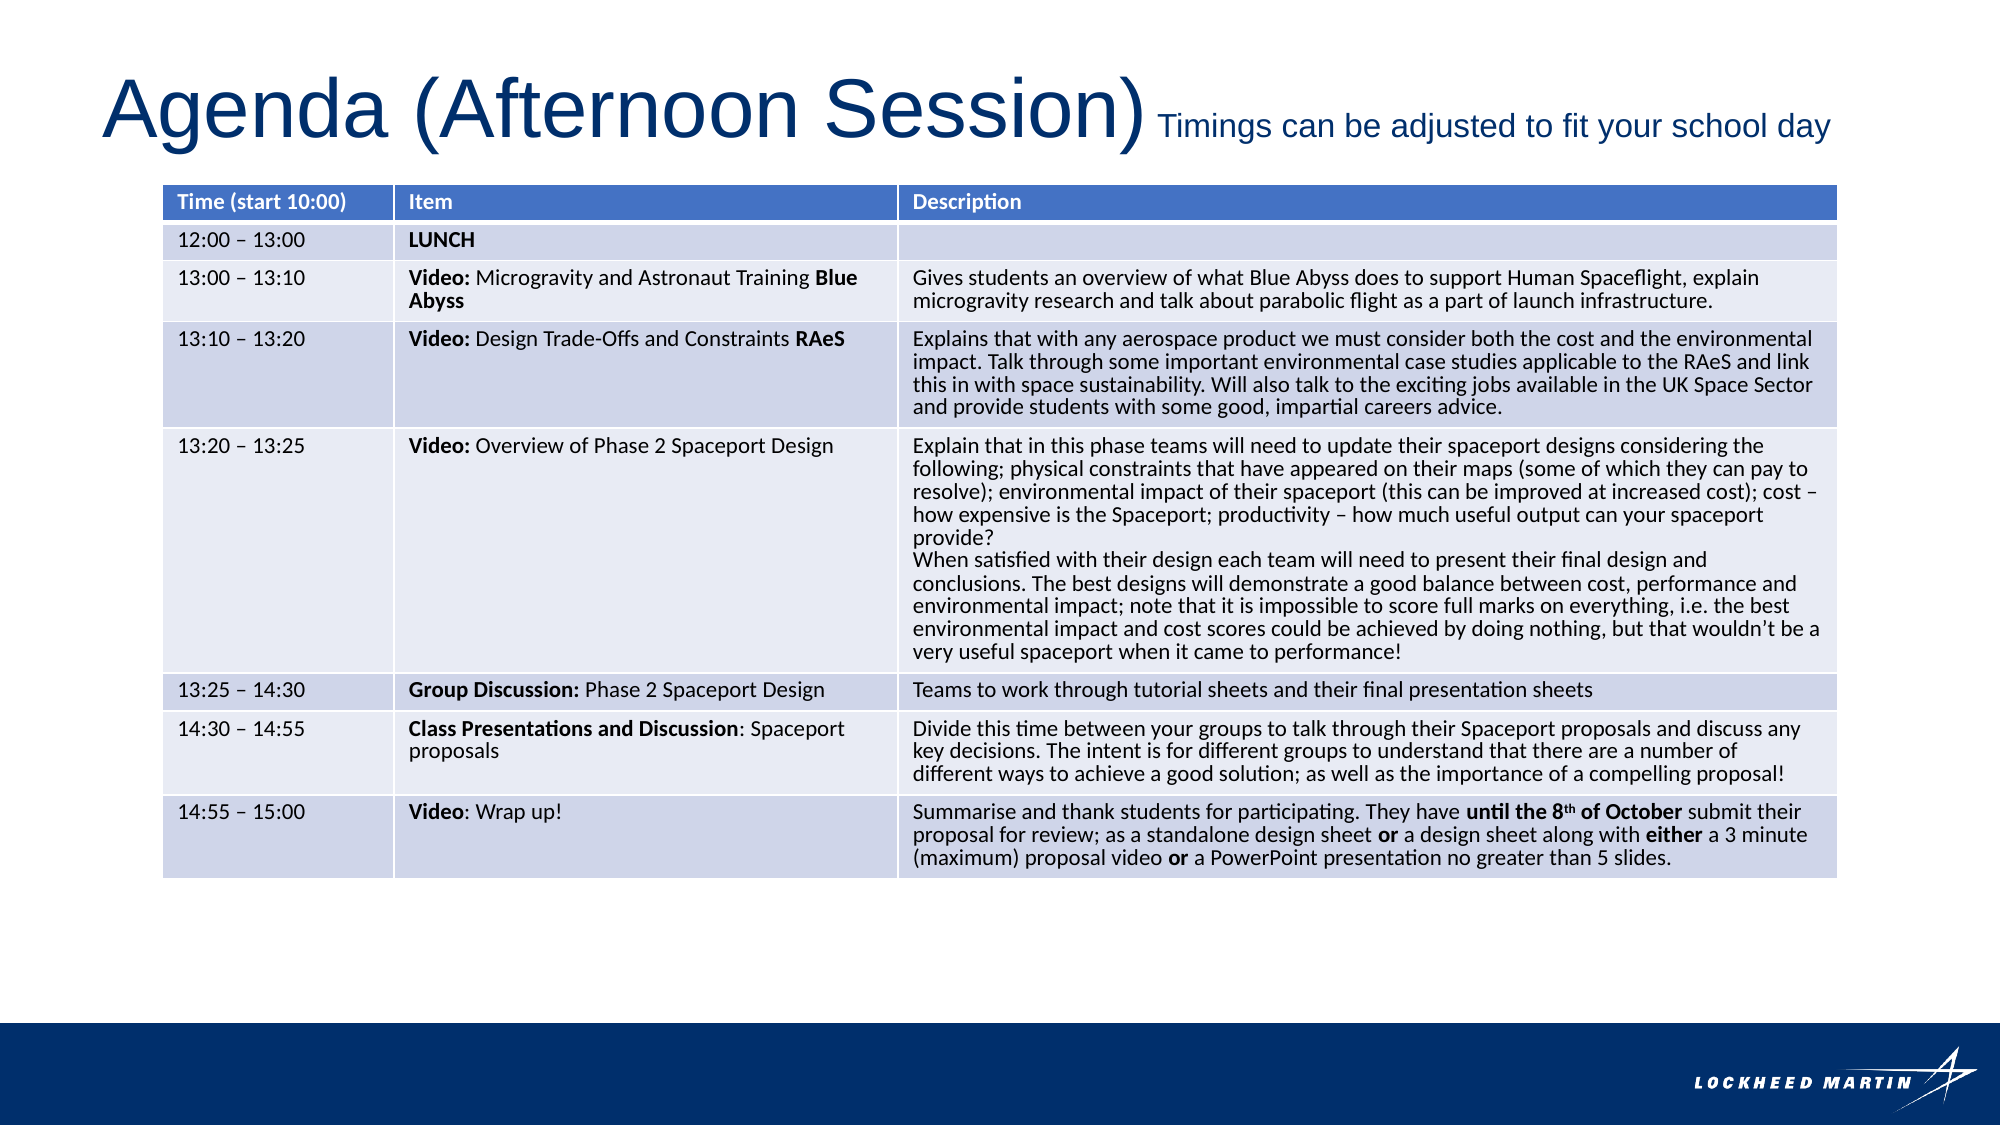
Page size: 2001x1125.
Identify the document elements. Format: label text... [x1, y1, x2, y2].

table_cell 13:10 – 13:20 [163, 322, 393, 427]
list Agenda (Afternoon Session) Timings can be adjusted to fit your school day [87, 57, 1882, 150]
table_cell 12:00 – 13:00 [163, 225, 393, 260]
table_cell 13:25 – 14:30 [163, 674, 393, 710]
table_cell Group Discussion: Phase 2 Spaceport Design [395, 674, 897, 710]
table_cell Class Presentations and Discussion: Spaceport proposals [395, 712, 897, 794]
table_cell LUNCH [395, 225, 897, 260]
table_cell Divide this time between your groups to talk through their Spaceport proposals and discuss any key decisions. The intent is for different groups to understand that there are a number of different ways to achieve a good solution; as well as the importance of a compelling proposal! [899, 712, 1837, 794]
table_header Time (start 10:00) [163, 185, 393, 220]
table_cell 13:00 – 13:10 [163, 261, 393, 321]
table_cell [899, 225, 1837, 260]
table_cell Video: Microgravity and Astronaut Training Blue Abyss [395, 261, 897, 321]
table_cell 14:30 – 14:55 [163, 712, 393, 794]
table_cell 14:55 – 15:00 [163, 796, 393, 878]
table_cell Video: Design Trade-Offs and Constraints RAeS [395, 322, 897, 427]
table_cell Gives students an overview of what Blue Abyss does to support Human Spaceflight, explain microgravity research and talk about parabolic flight as a part of launch infrastructure. [899, 261, 1837, 321]
table_cell Explain that in this phase teams will need to update their spaceport designs considering the following; physical constraints that have appeared on their maps (some of which they can pay to resolve); environmental impact of their spaceport (this can be improved at increased cost); cost – how expensive is the Spaceport; productivity – how much useful output can your spaceport provide? When satisfied with their design each team will need to present their final design and conclusions. The best designs will demonstrate a good balance between cost, performance and environmental impact; note that it is impossible to score full marks on everything, i.e. the best environmental impact and cost scores could be achieved by doing nothing, but that wouldn’t be a very useful spaceport when it came to performance! [899, 429, 1837, 672]
table_cell Teams to work through tutorial sheets and their final presentation sheets [899, 674, 1837, 710]
table_cell Video: Overview of Phase 2 Spaceport Design [395, 429, 897, 672]
table_cell Video: Wrap up! [395, 796, 897, 878]
table_cell 13:20 – 13:25 [163, 429, 393, 672]
table_cell Summarise and thank students for participating. They have until the 8th of October submit their proposal for review; as a standalone design sheet or a design sheet along with either a 3 minute (maximum) proposal video or a PowerPoint presentation no greater than 5 slides. [899, 796, 1837, 878]
table_header Description [899, 185, 1837, 220]
table_header Item [395, 185, 897, 220]
table_cell Explains that with any aerospace product we must consider both the cost and the environmental impact. Talk through some important environmental case studies applicable to the RAeS and link this in with space sustainability. Will also talk to the exciting jobs available in the UK Space Sector and provide students with some good, impartial careers advice. [899, 322, 1837, 427]
